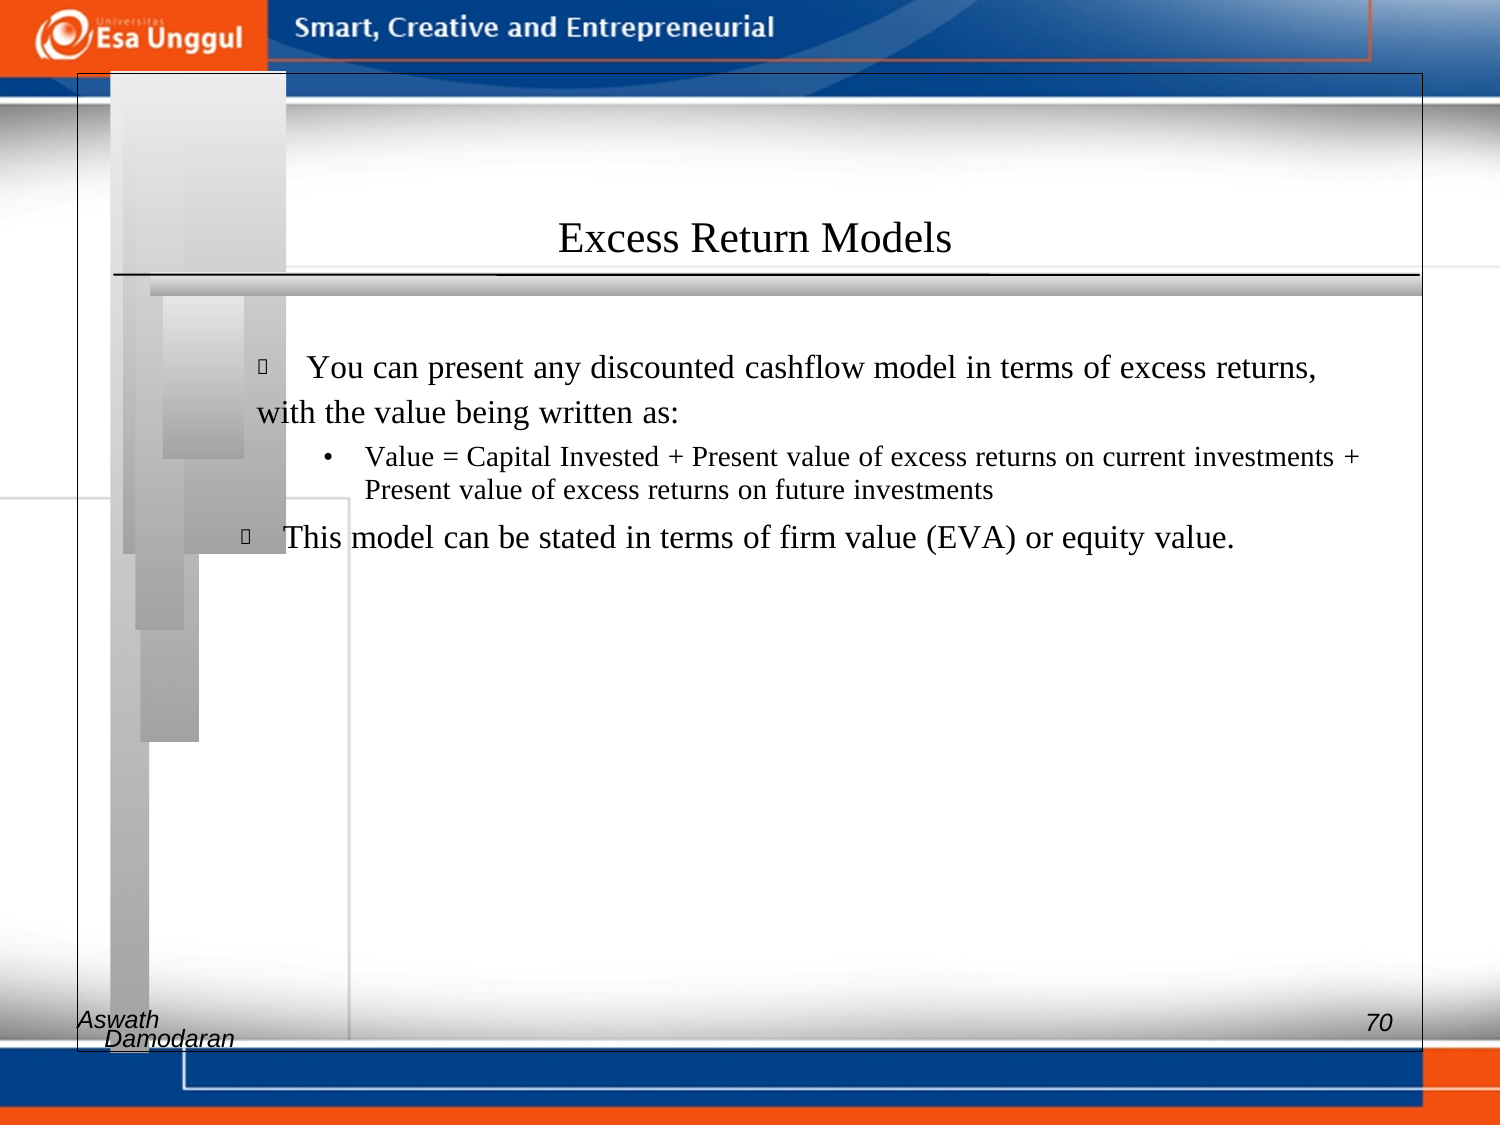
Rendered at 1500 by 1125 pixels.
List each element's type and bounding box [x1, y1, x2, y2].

picture [0, 0, 1500, 1125]
text_box [77, 71, 1423, 1053]
